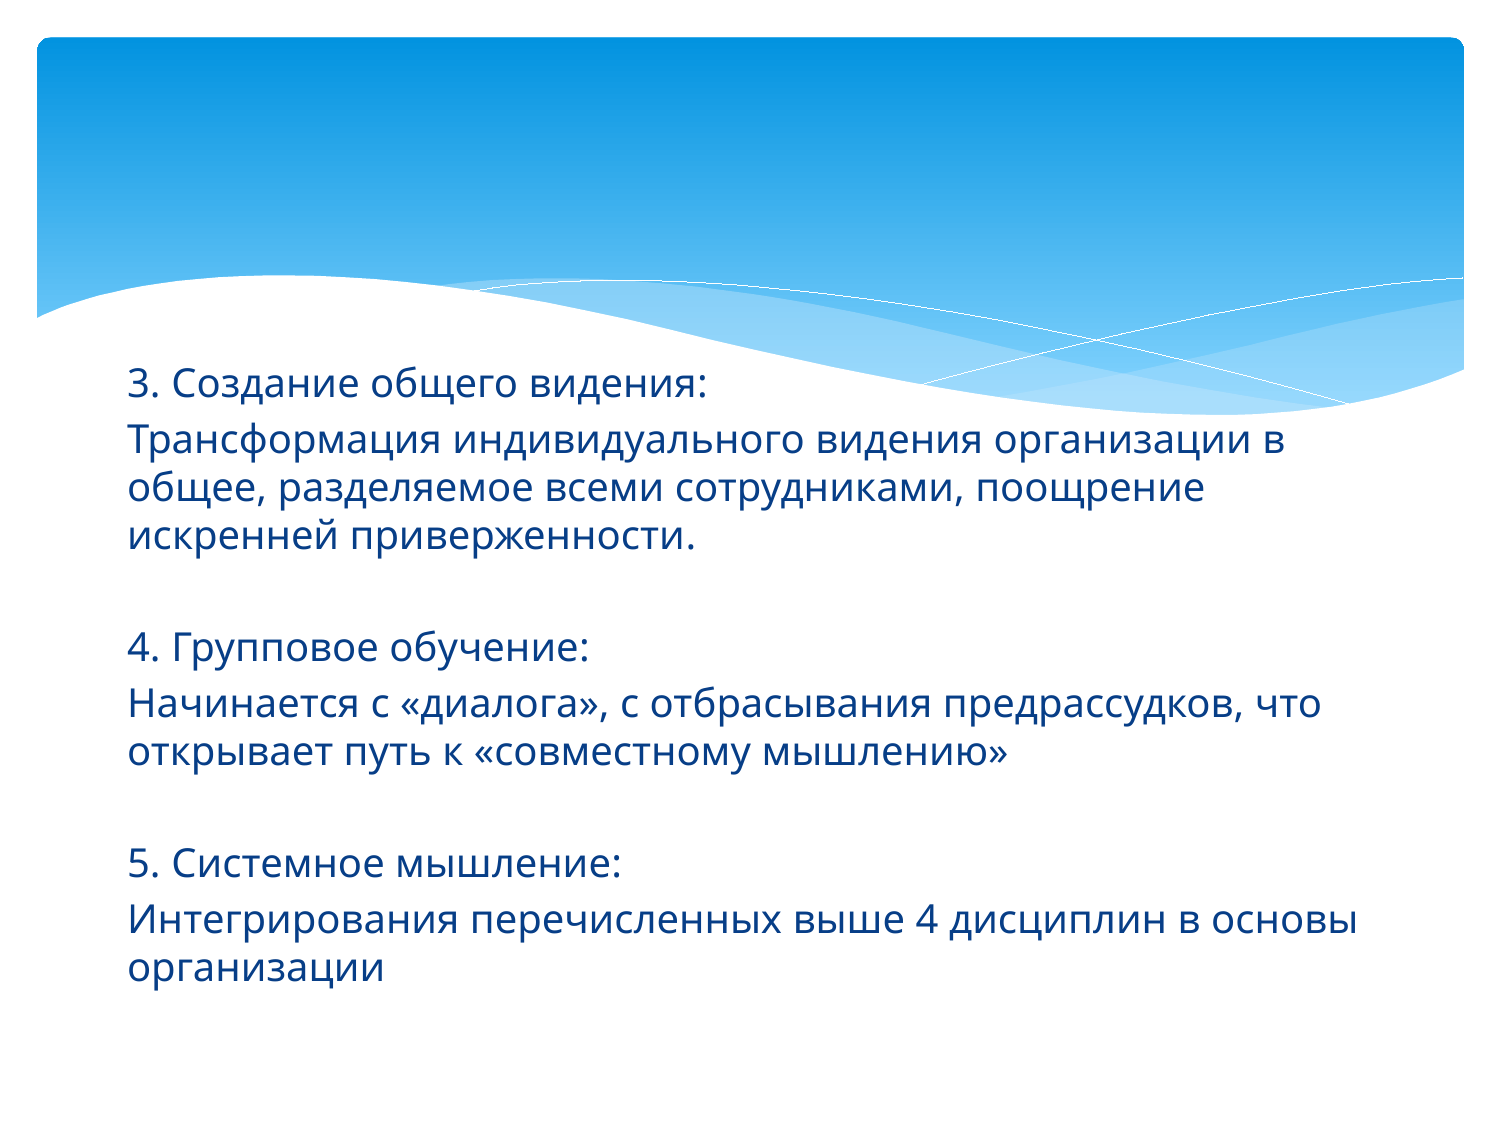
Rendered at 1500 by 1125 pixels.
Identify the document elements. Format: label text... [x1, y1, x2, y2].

list 3. Создание общего видения: Трансформация индивидуального видения организации в общее, разделяемое всеми сотрудниками, поощрение искренней приверженности. 4. Групповое обучение: Начинается с «диалога», с отбрасывания предрассудков, что открывает путь к «совместному мышлению» 5. Системное мышление: Интегрирования перечисленных выше 4 дисциплин в основы организации [112, 349, 1400, 1000]
